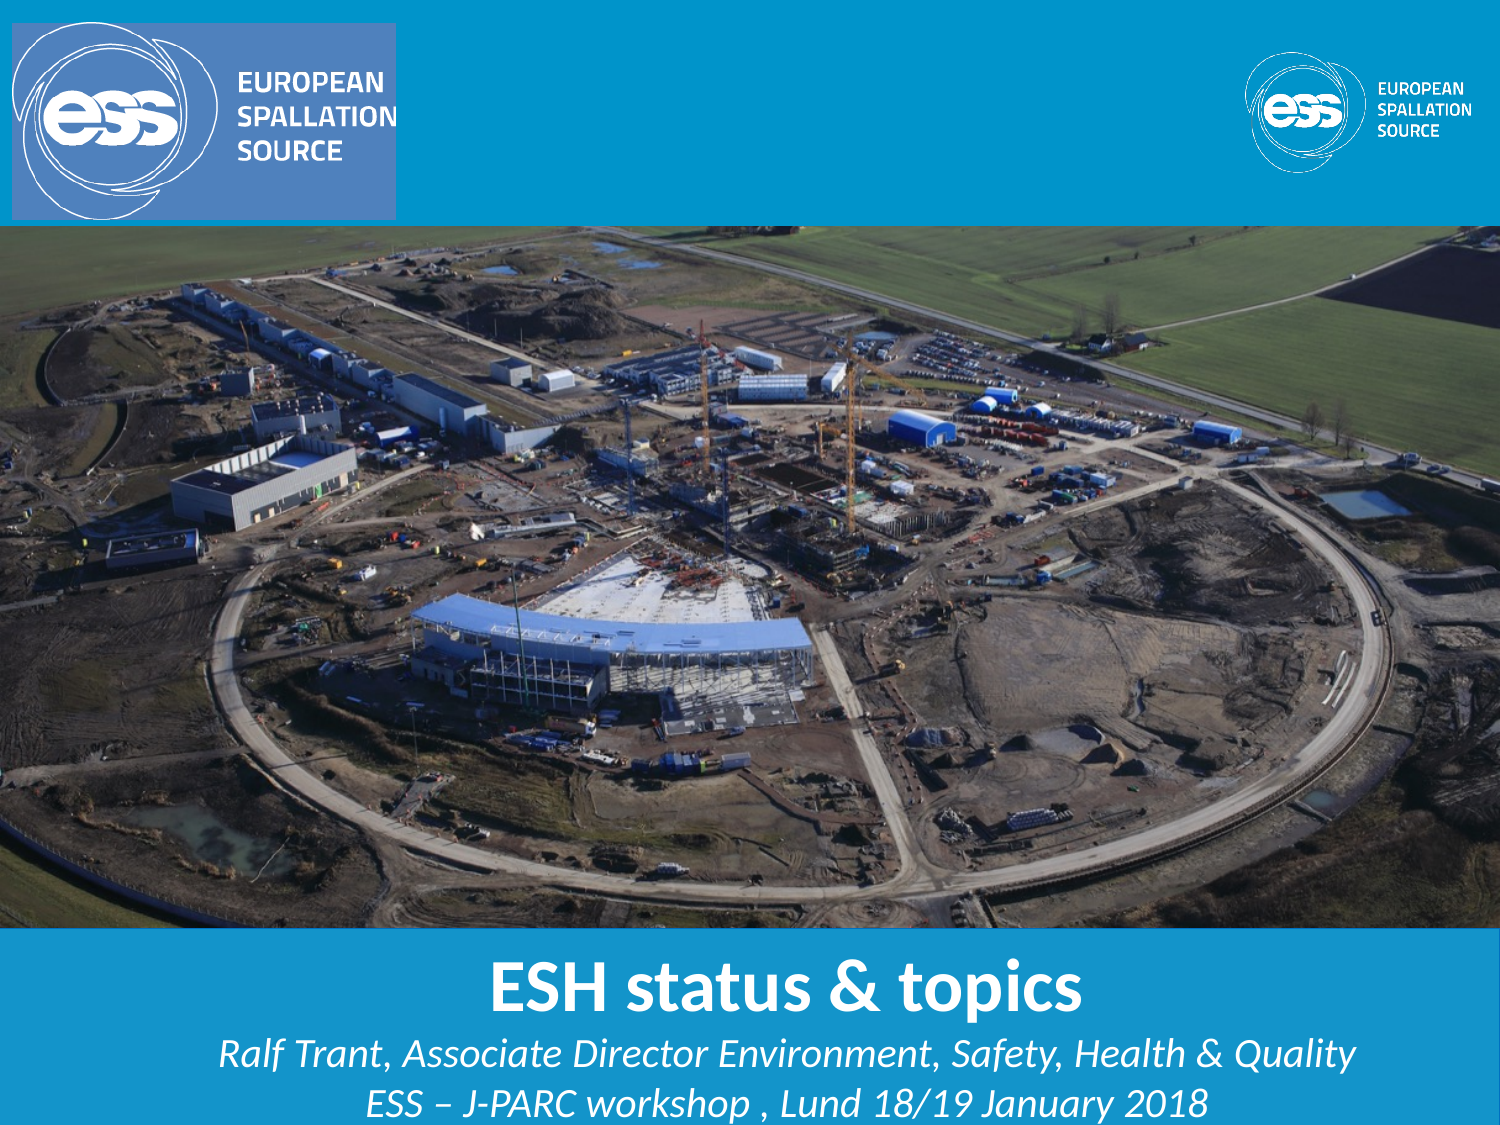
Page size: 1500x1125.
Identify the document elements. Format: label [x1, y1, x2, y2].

picture [1389, 104, 1393, 115]
picture [1436, 104, 1444, 115]
picture [1398, 109, 1406, 115]
picture [0, 227, 1500, 1125]
picture [1454, 83, 1458, 94]
picture [1409, 104, 1415, 115]
picture [1422, 125, 1428, 134]
picture [1379, 83, 1385, 94]
picture [13, 23, 395, 219]
picture [1400, 83, 1407, 94]
picture [1418, 104, 1423, 115]
picture [1264, 94, 1342, 127]
picture [1443, 86, 1450, 93]
picture [1423, 83, 1430, 94]
picture [1432, 125, 1438, 136]
